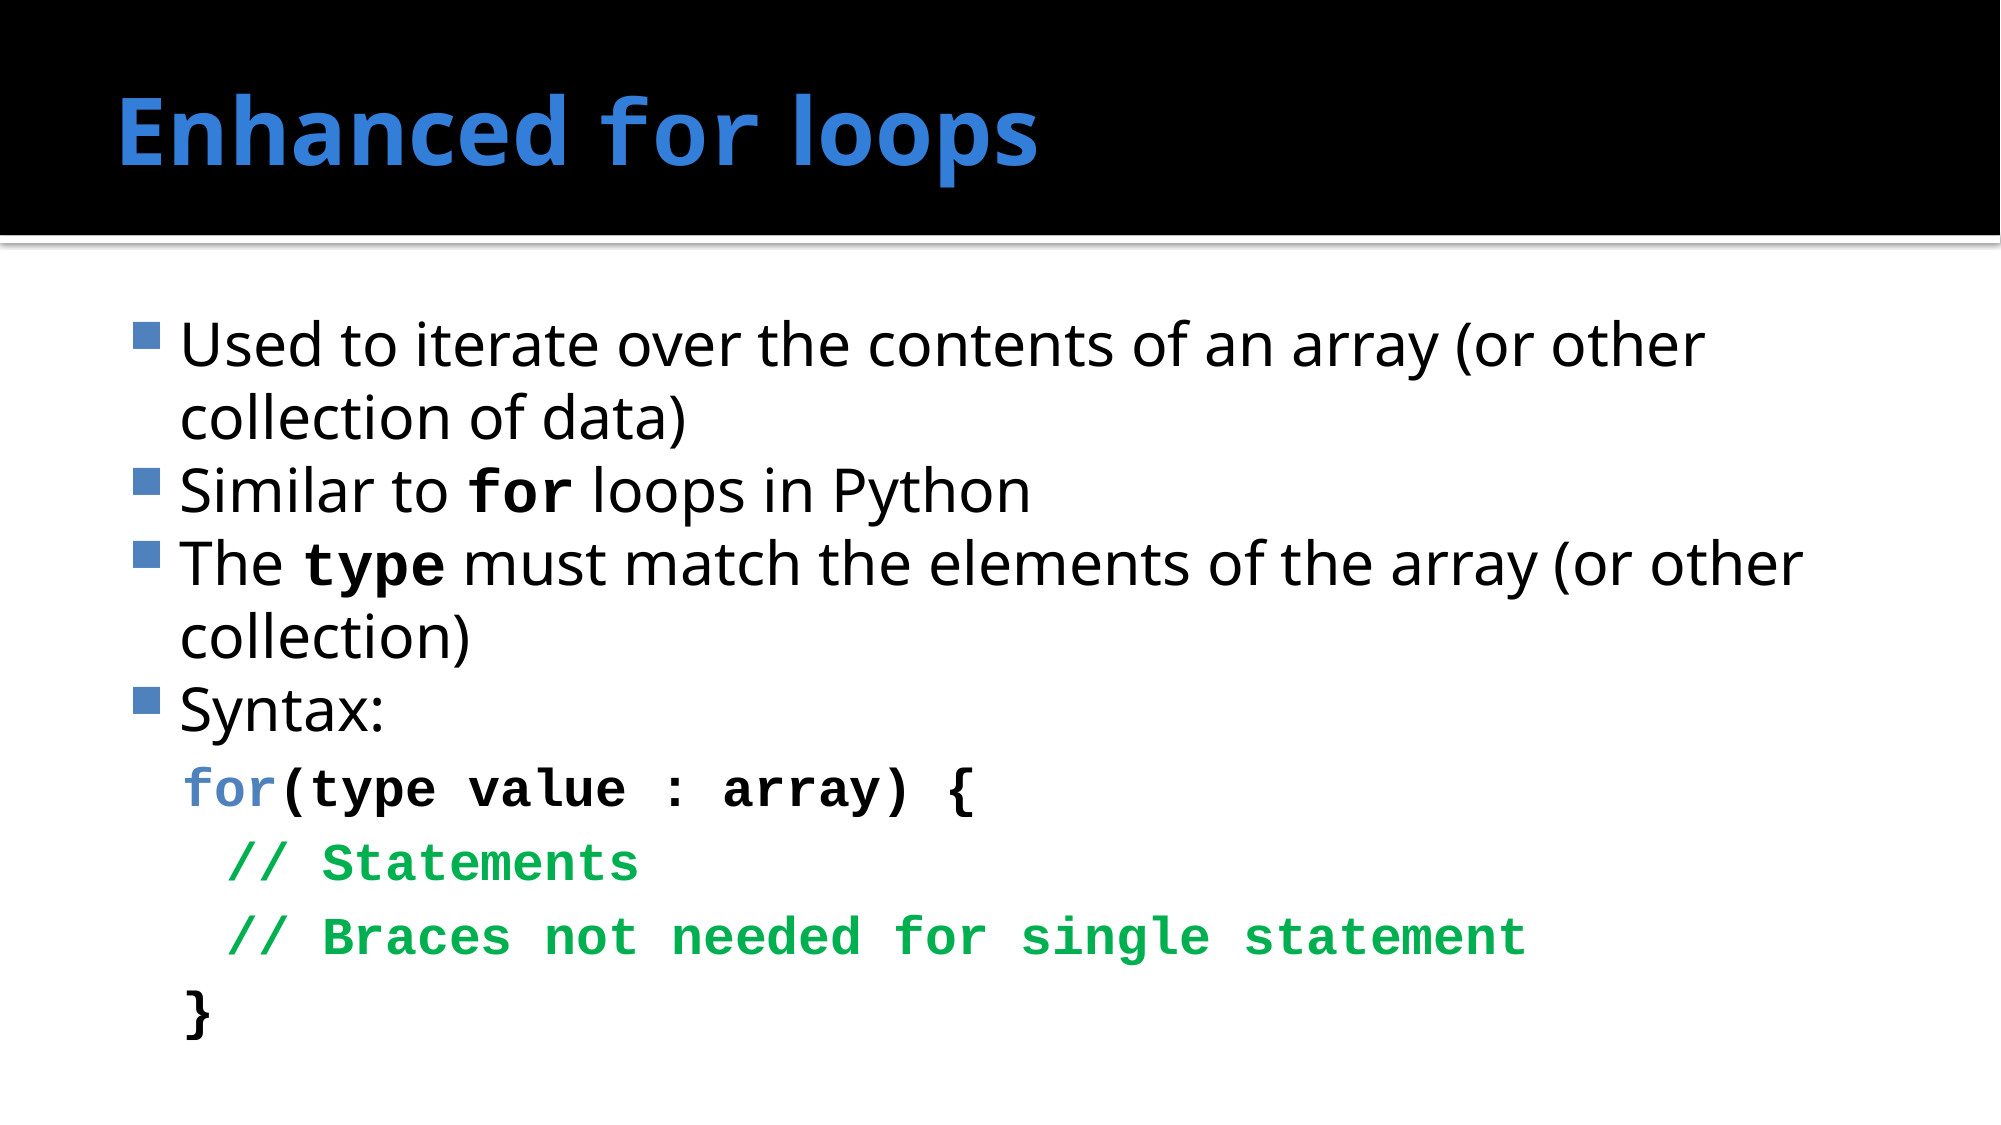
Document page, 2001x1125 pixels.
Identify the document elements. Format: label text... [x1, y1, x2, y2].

list Used to iterate over the contents of an array (or other collection of data) Similar to for loops in Python The type must match the elements of the array (or other collection) Syntax: for(type value : array) { // Statements // Braces not needed for single statement } [99, 291, 1900, 1050]
title Enhanced for loops [99, 25, 1900, 231]
